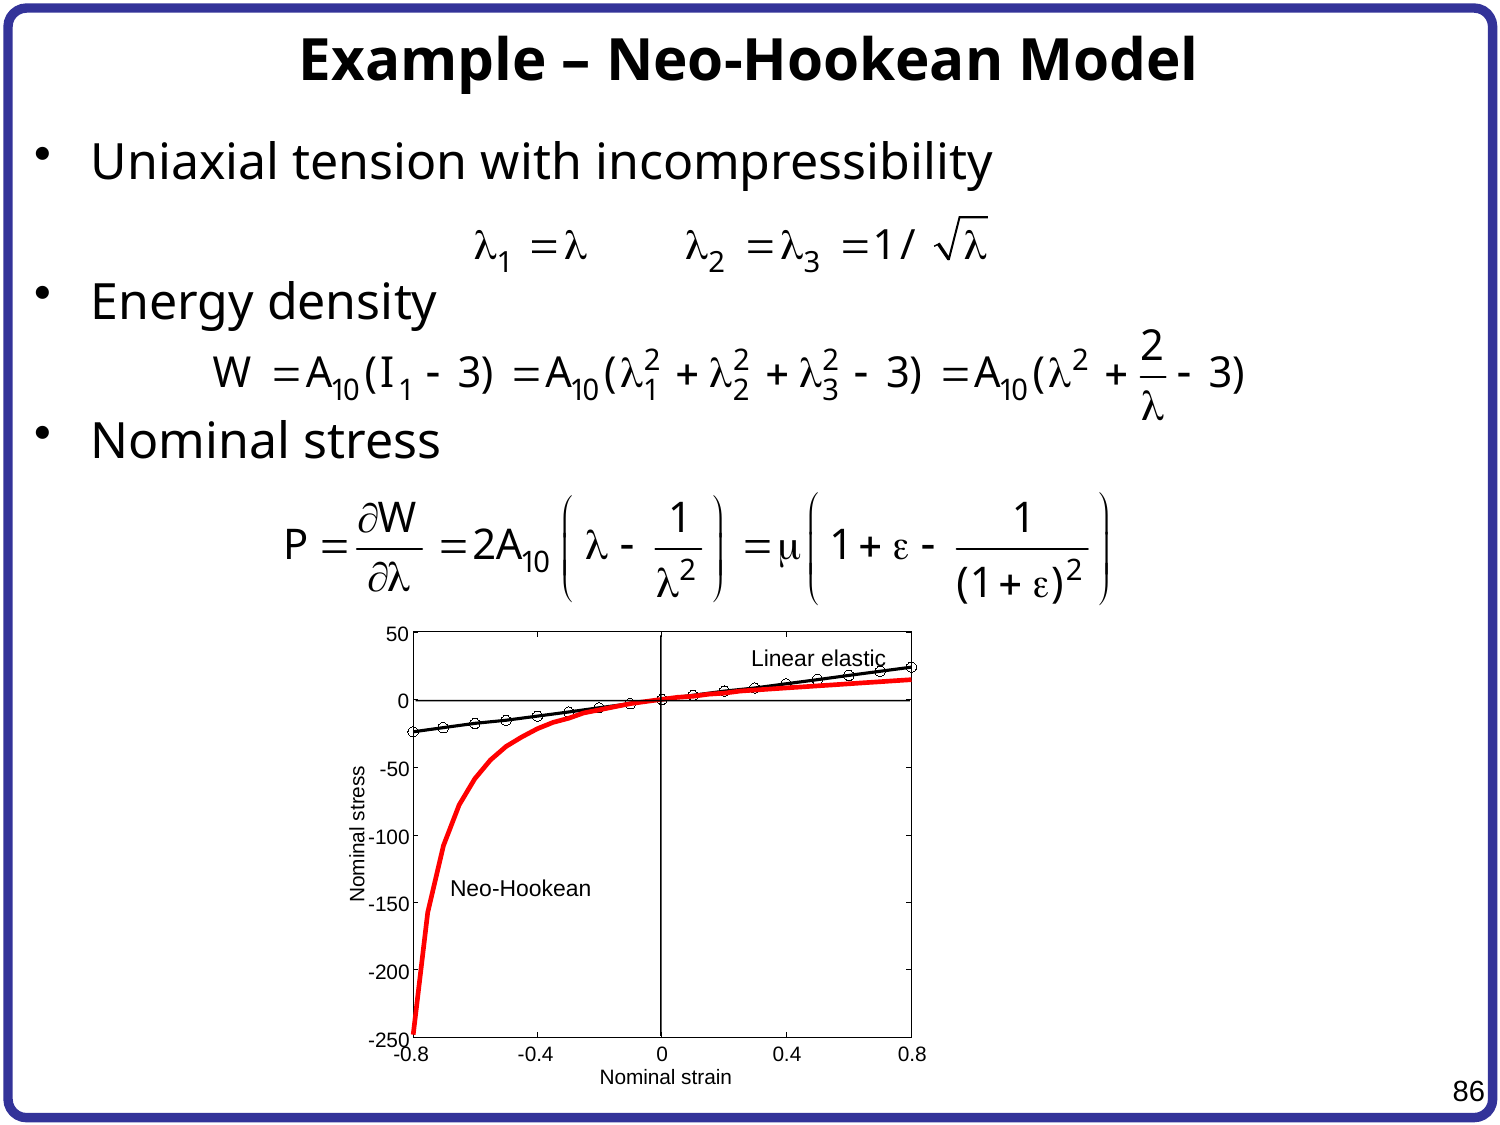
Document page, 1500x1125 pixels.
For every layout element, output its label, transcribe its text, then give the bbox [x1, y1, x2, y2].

title Example – Neo-Hookean Model [6, 7, 1492, 106]
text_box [210, 316, 1253, 427]
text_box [470, 211, 995, 279]
list Uniaxial tension with incompressibility Energy density Nominal stress [18, 121, 1481, 1086]
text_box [280, 487, 1118, 611]
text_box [343, 620, 928, 1089]
